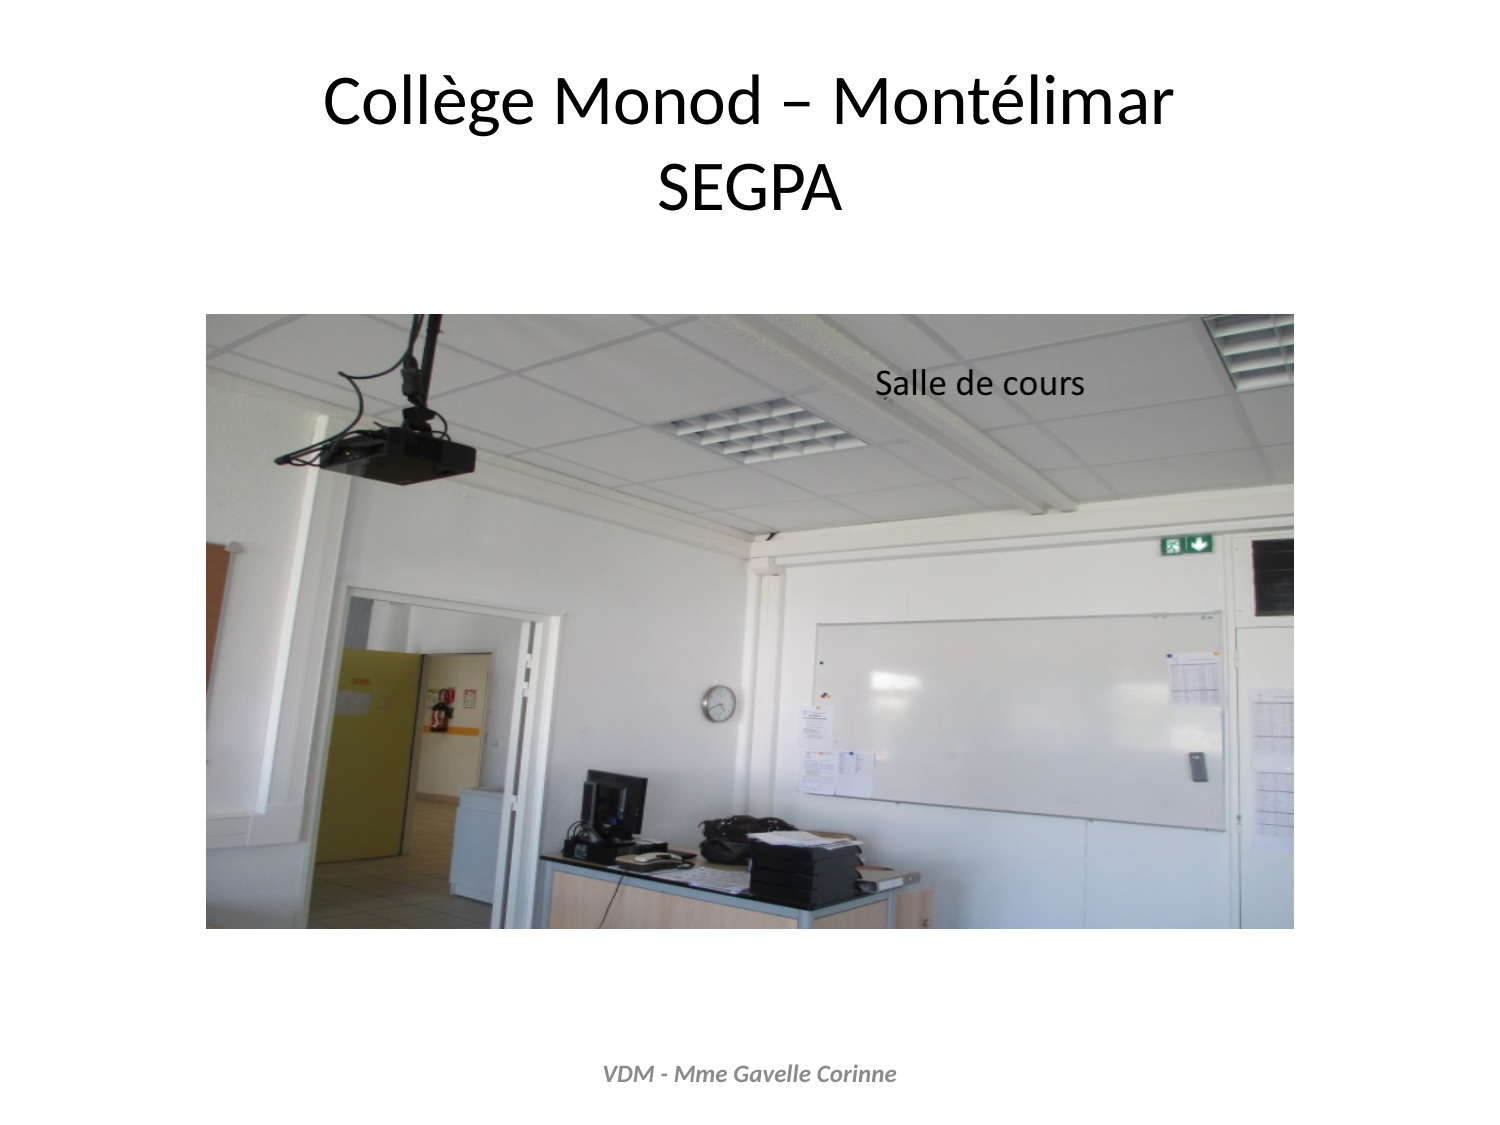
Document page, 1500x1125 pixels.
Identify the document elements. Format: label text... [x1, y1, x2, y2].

title Collège Monod – Montélimar SEGPA [75, 45, 1425, 233]
picture [206, 314, 1404, 929]
footer VDM - Mme Gavelle Corinne [512, 1042, 988, 1103]
